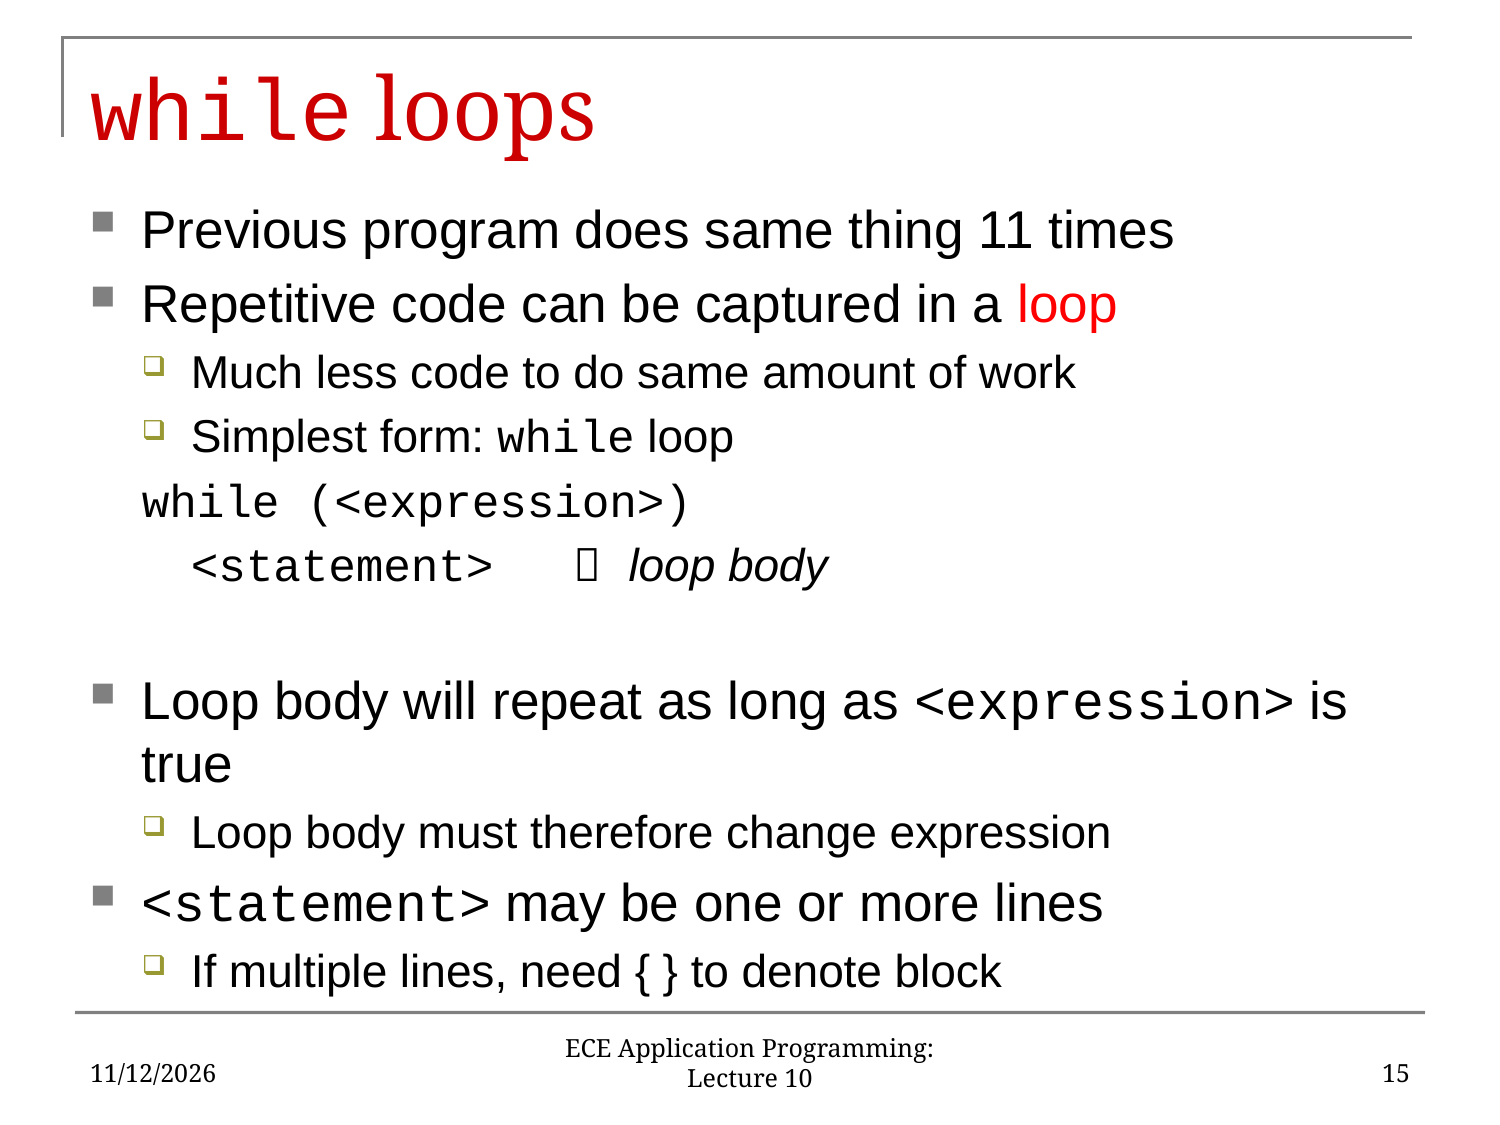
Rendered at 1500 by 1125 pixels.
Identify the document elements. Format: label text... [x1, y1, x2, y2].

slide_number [74, 1023, 426, 1100]
title while loops [75, 45, 1425, 163]
slide_number 15 [1074, 1023, 1426, 1100]
footer ECE Application Programming: Lecture 10 [512, 1024, 988, 1101]
list Previous program does same thing 11 times Repetitive code can be captured in a loop Much less code to do same amount of work Simplest form: while loop while (<expression>) <statement>  loop body Loop body will repeat as long as <expression> is true Loop body must therefore change expression <statement> may be one or more lines If multiple lines, need { } to denote block [75, 187, 1425, 1006]
